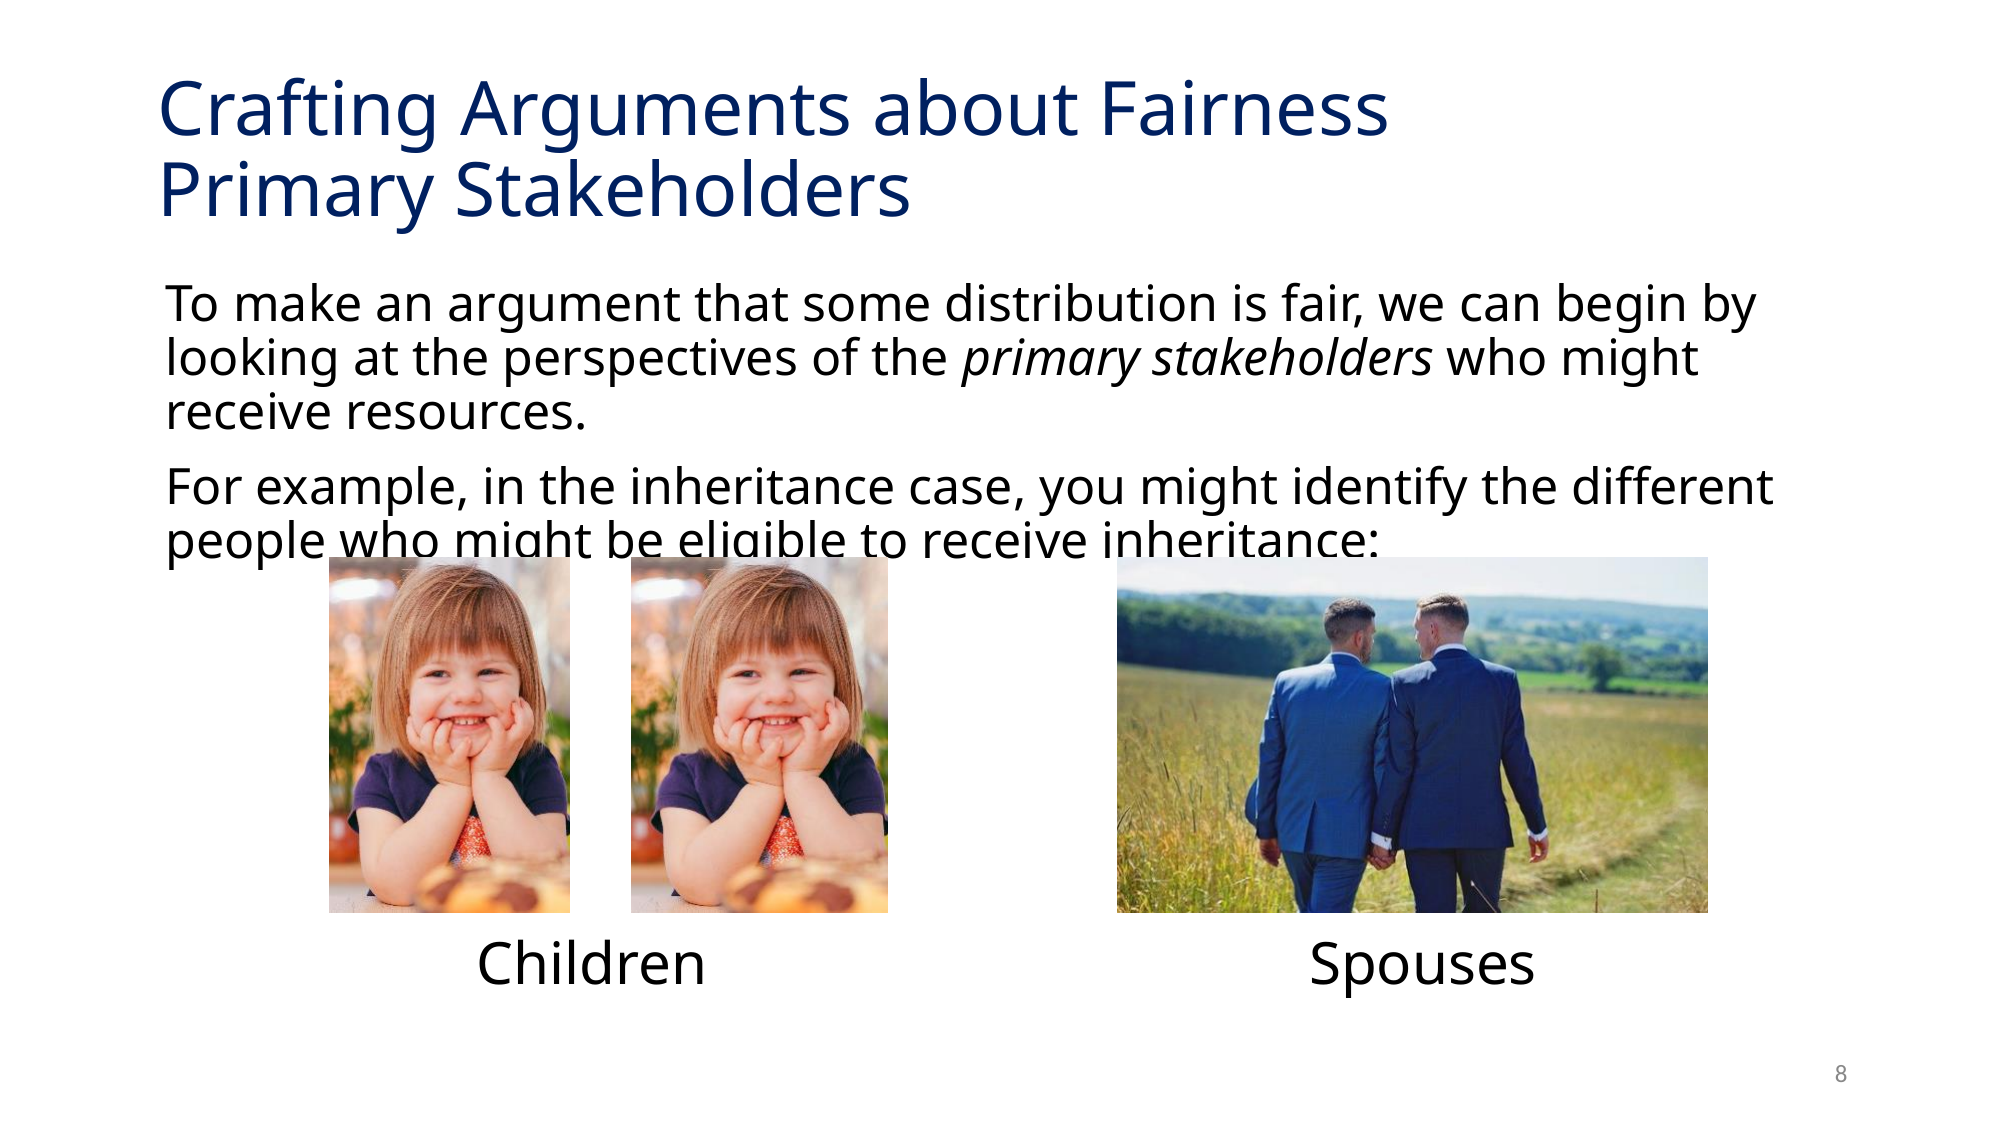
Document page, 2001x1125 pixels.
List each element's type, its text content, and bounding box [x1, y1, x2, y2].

picture [630, 557, 888, 913]
text_box Spouses [1255, 926, 1591, 1023]
list To make an argument that some distribution is fair, we can begin by looking at the perspectives of the primary stakeholders who might receive resources. For example, in the inheritance case, you might identify the different people who might be eligible to receive inheritance: [150, 270, 1895, 1005]
picture [1117, 557, 1708, 913]
slide_number 8 [1412, 1042, 1863, 1103]
text_box Children [424, 926, 760, 1022]
title Crafting Arguments about Fairness Primary Stakeholders [142, 42, 1921, 261]
picture [329, 557, 571, 913]
